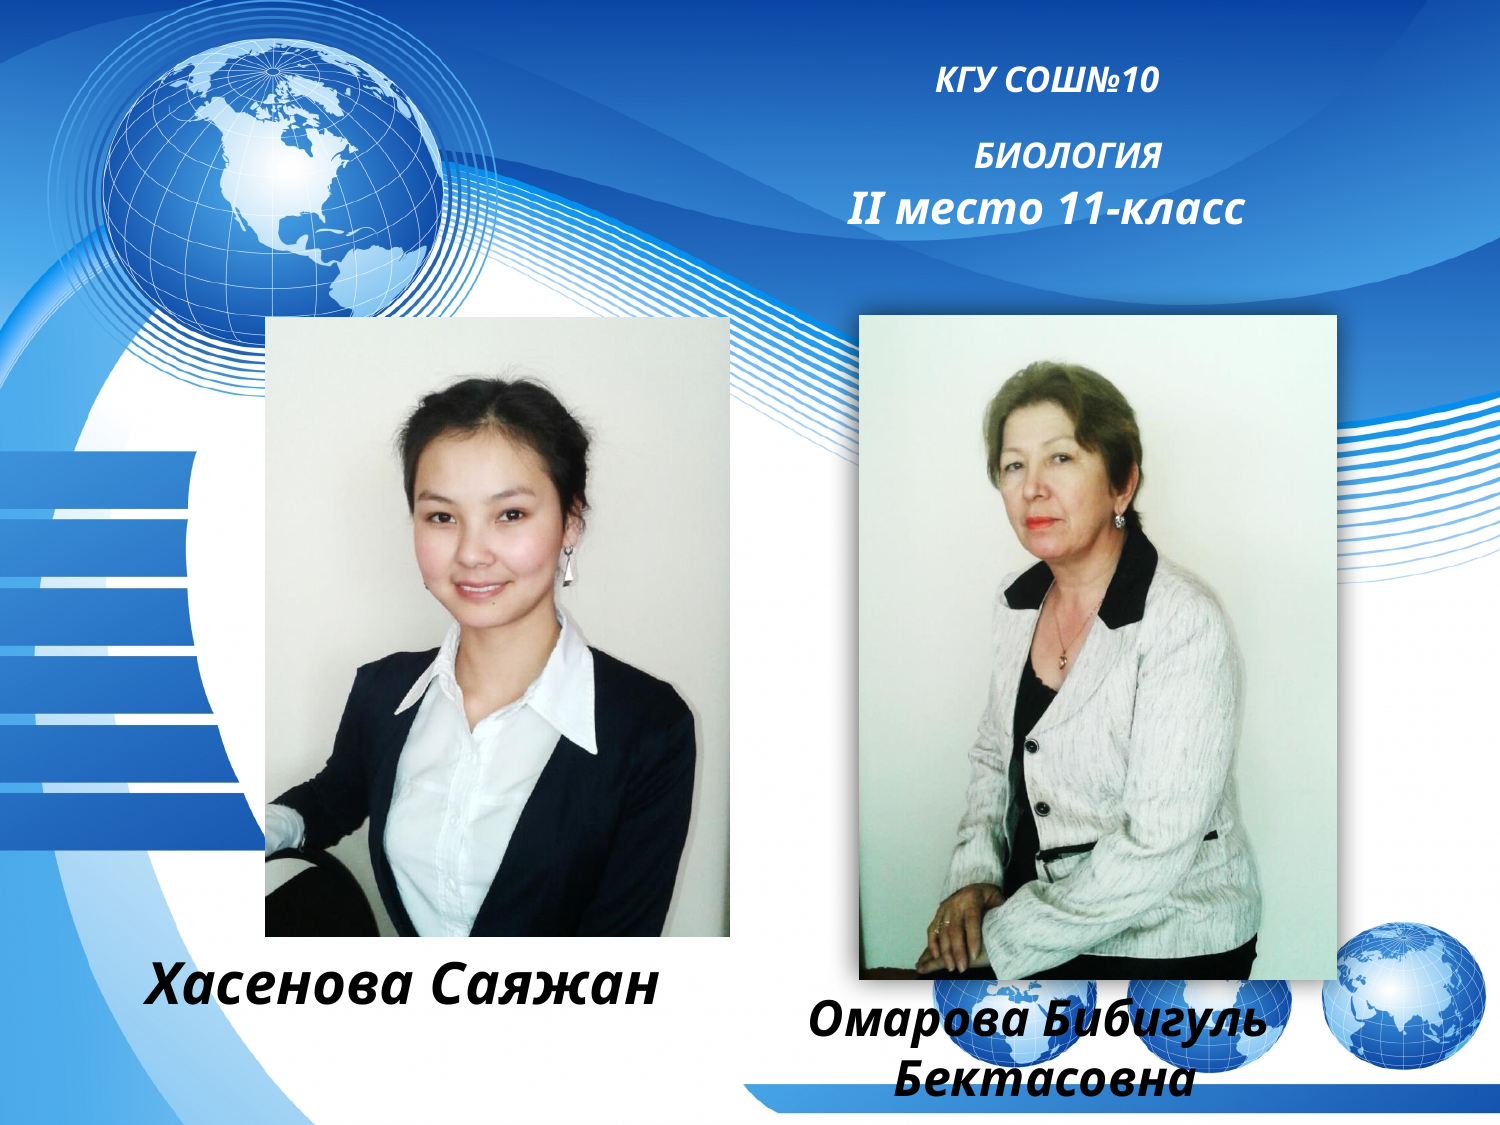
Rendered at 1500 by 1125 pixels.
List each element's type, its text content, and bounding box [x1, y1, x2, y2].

picture [0, 0, 1500, 1125]
text_box Омарова Бибигуль Бектасовна [792, 979, 1299, 1114]
title КГУ СОШ№10 БИОЛОГИЯ IІ место 11-класс [371, 54, 1500, 243]
text_box Хасенова Саяжан [131, 938, 676, 1024]
